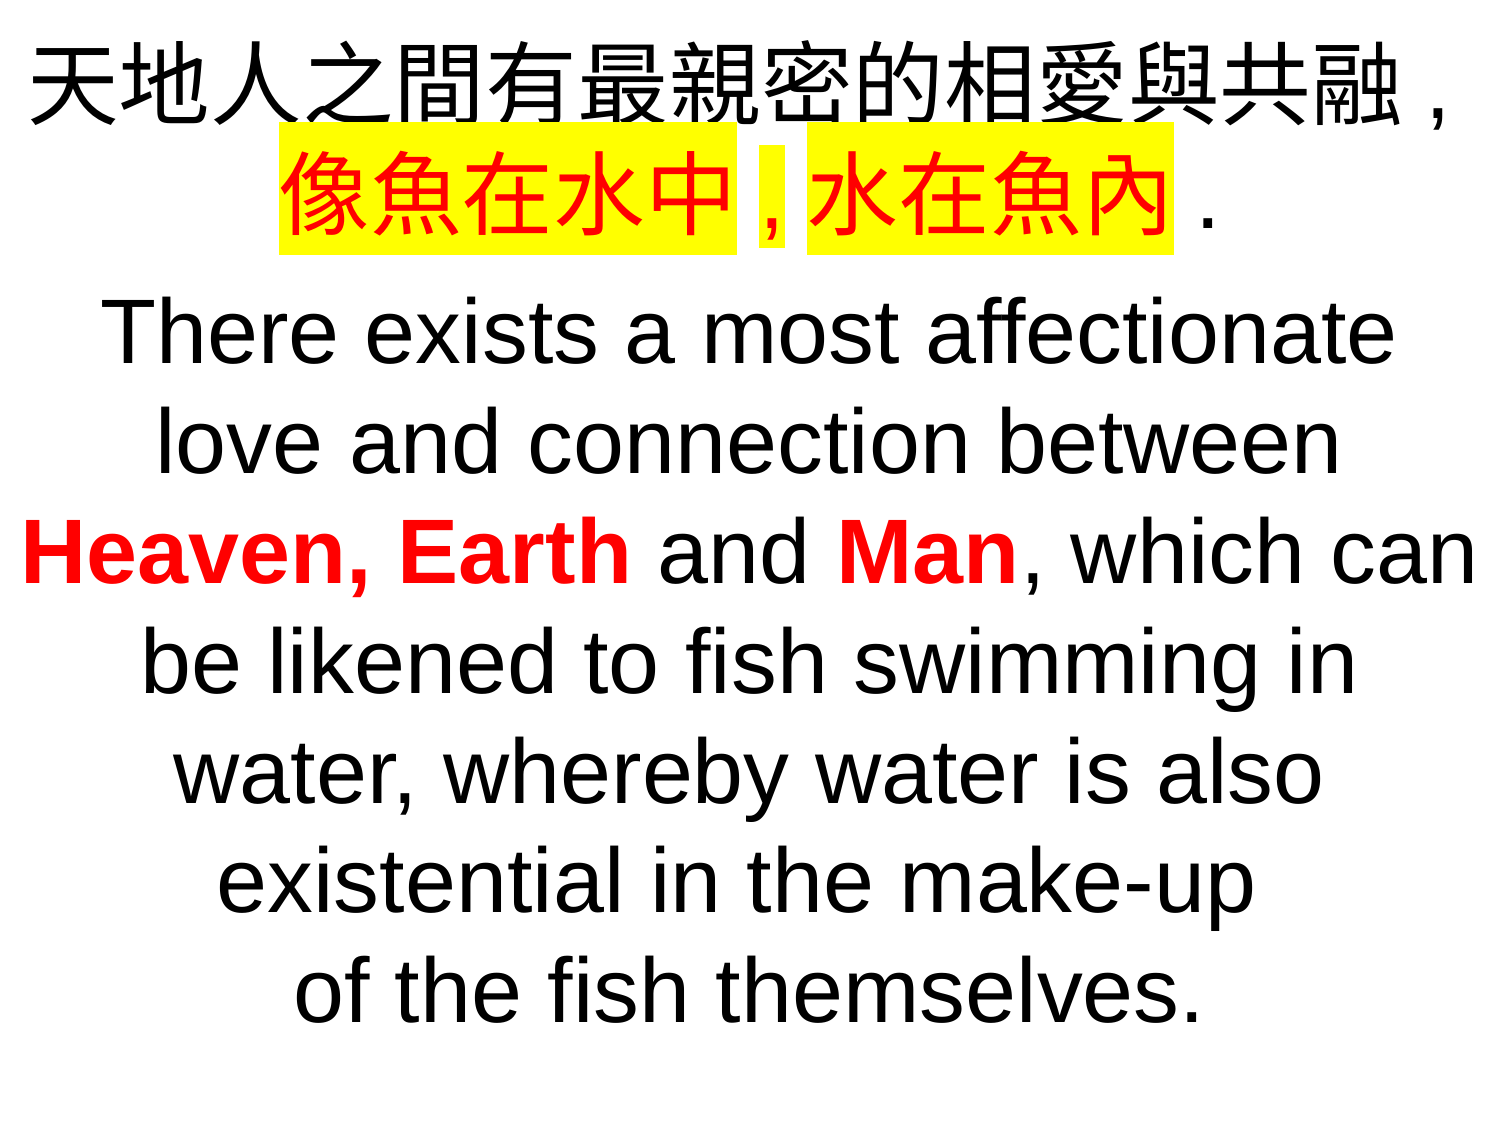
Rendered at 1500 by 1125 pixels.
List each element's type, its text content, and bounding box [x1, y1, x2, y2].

subtitle 天地人之間有最親密的相愛與共融,像魚在水中,水在魚內. There exists a most affectionate love and connection between Heaven, Earth and Man, which can be likened to fish swimming in water, whereby water is also existential in the make-up of the fish themselves. [0, 19, 1500, 1106]
